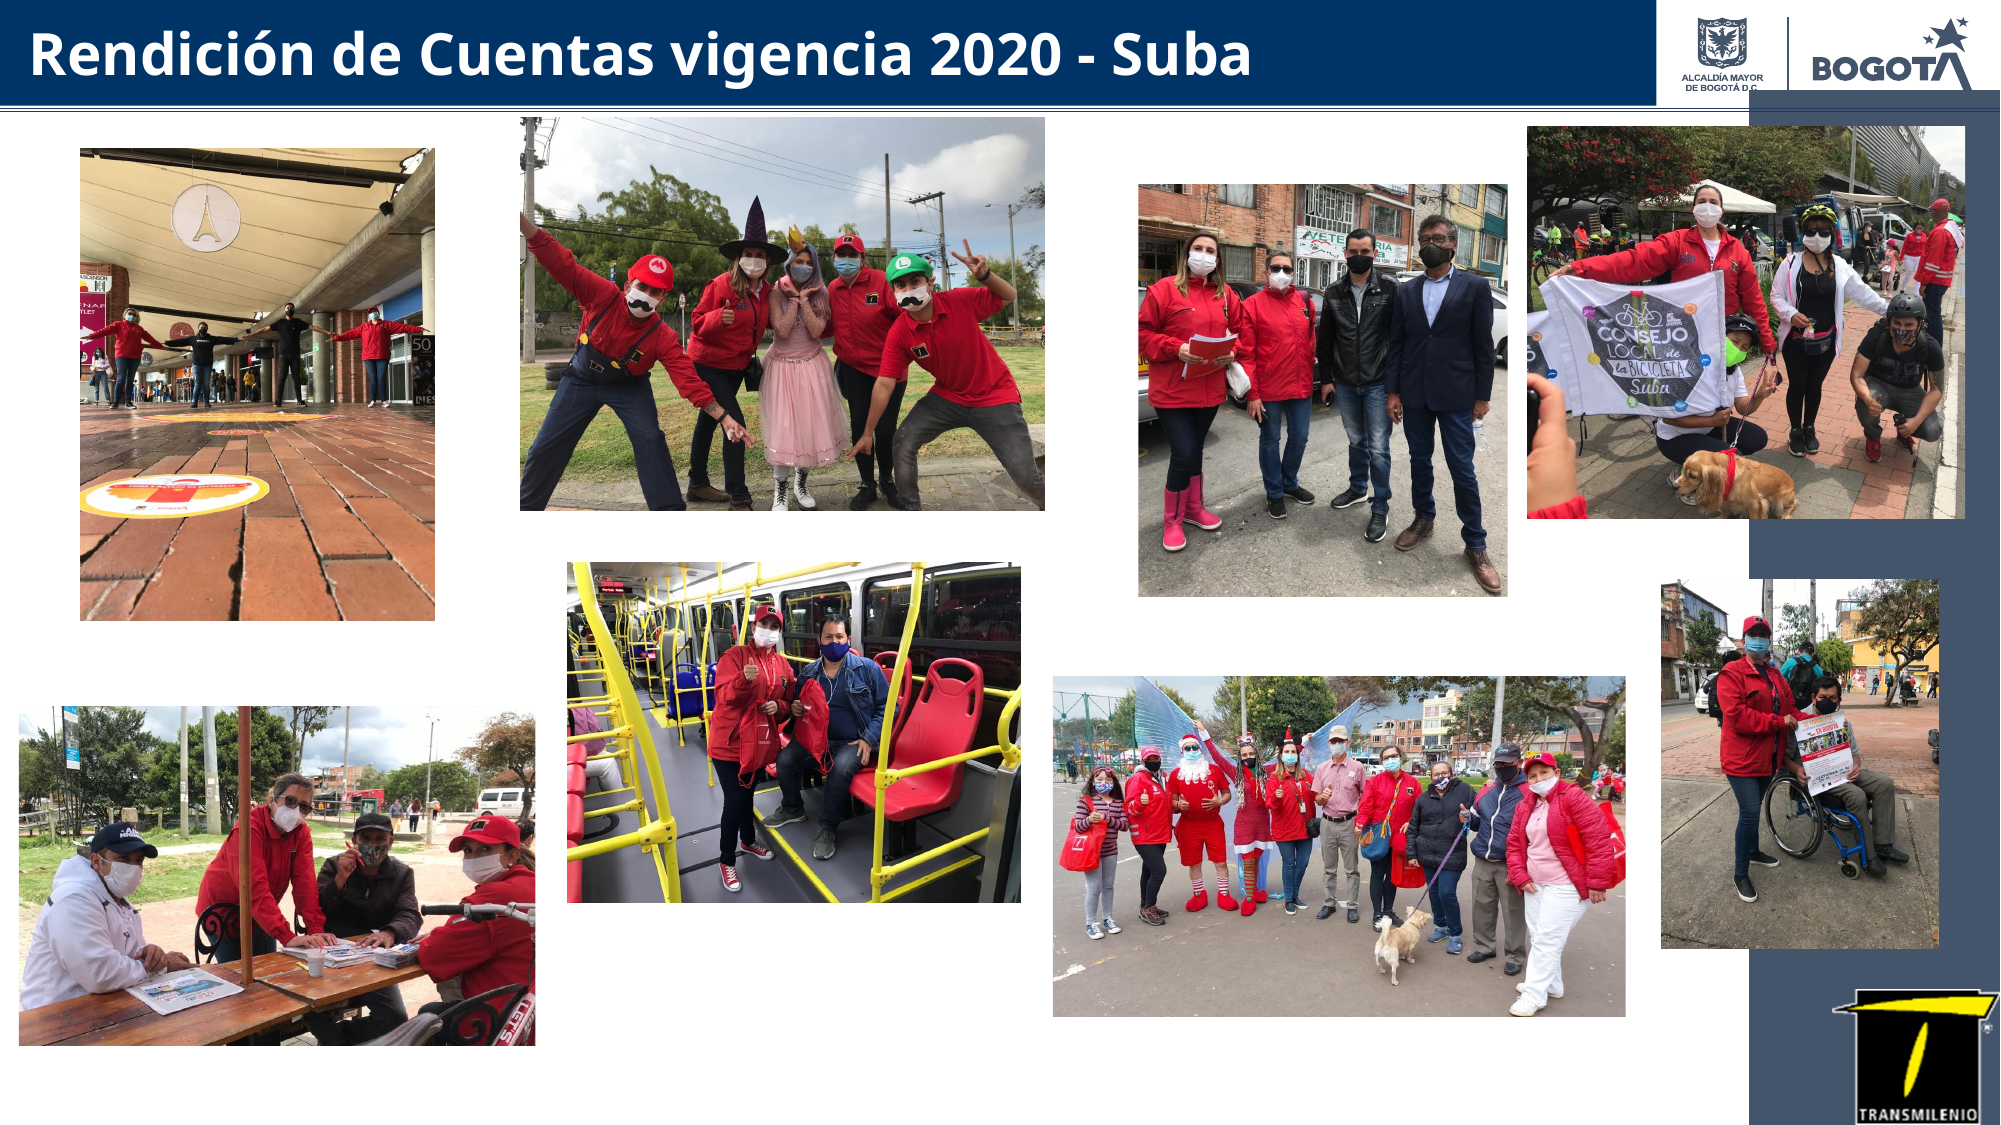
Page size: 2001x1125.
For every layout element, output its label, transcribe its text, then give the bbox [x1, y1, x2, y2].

picture [80, 148, 435, 621]
picture [1138, 184, 1508, 597]
picture [1661, 579, 1939, 949]
picture [1052, 676, 1626, 1017]
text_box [1681, 17, 1971, 92]
picture [520, 117, 1045, 511]
picture [1526, 126, 1966, 519]
picture [567, 562, 1021, 903]
text_box [0, 0, 1658, 107]
picture [1832, 989, 2000, 1125]
text_box Rendición de Cuentas vigencia 2020 - Suba [18, 11, 1601, 93]
picture [18, 706, 536, 1046]
